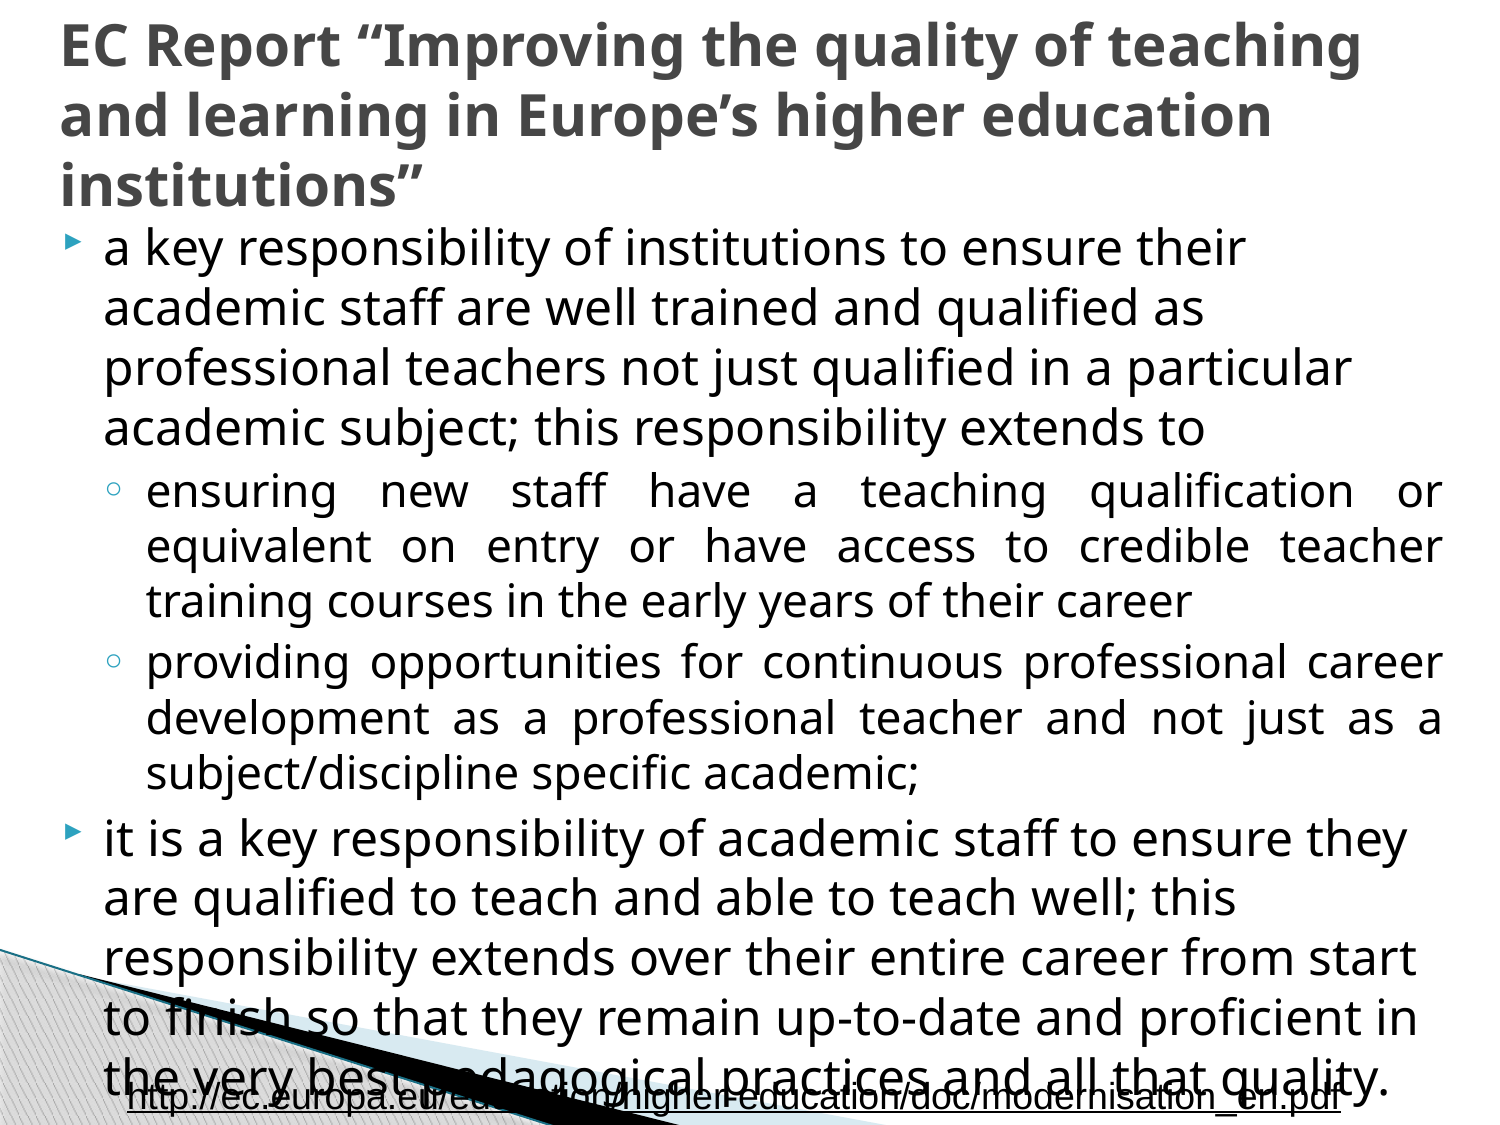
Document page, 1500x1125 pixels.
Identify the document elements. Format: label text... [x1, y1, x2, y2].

title EC Report “Improving the quality of teaching and learning in Europe’s higher education institutions” [44, 19, 1498, 207]
text_box http://ec.europa.eu/education/higher-education/doc/modernisation_en.pdf [112, 1064, 1400, 1125]
list a key responsibility of institutions to ensure their academic staff are well trained and qualified as professional teachers not just qualified in a particular academic subject; this responsibility extends to ensuring new staff have a teaching qualification or equivalent on entry or have access to credible teacher training courses in the early years of their career providing opportunities for continuous professional career development as a professional teacher and not just as a subject/discipline specific academic; it is a key responsibility of academic staff to ensure they are qualified to teach and able to teach well; this responsibility extends over their entire career from start to finish so that they remain up-to-date and proficient in the very best pedagogical practices and all that quality. [29, 207, 1459, 1125]
